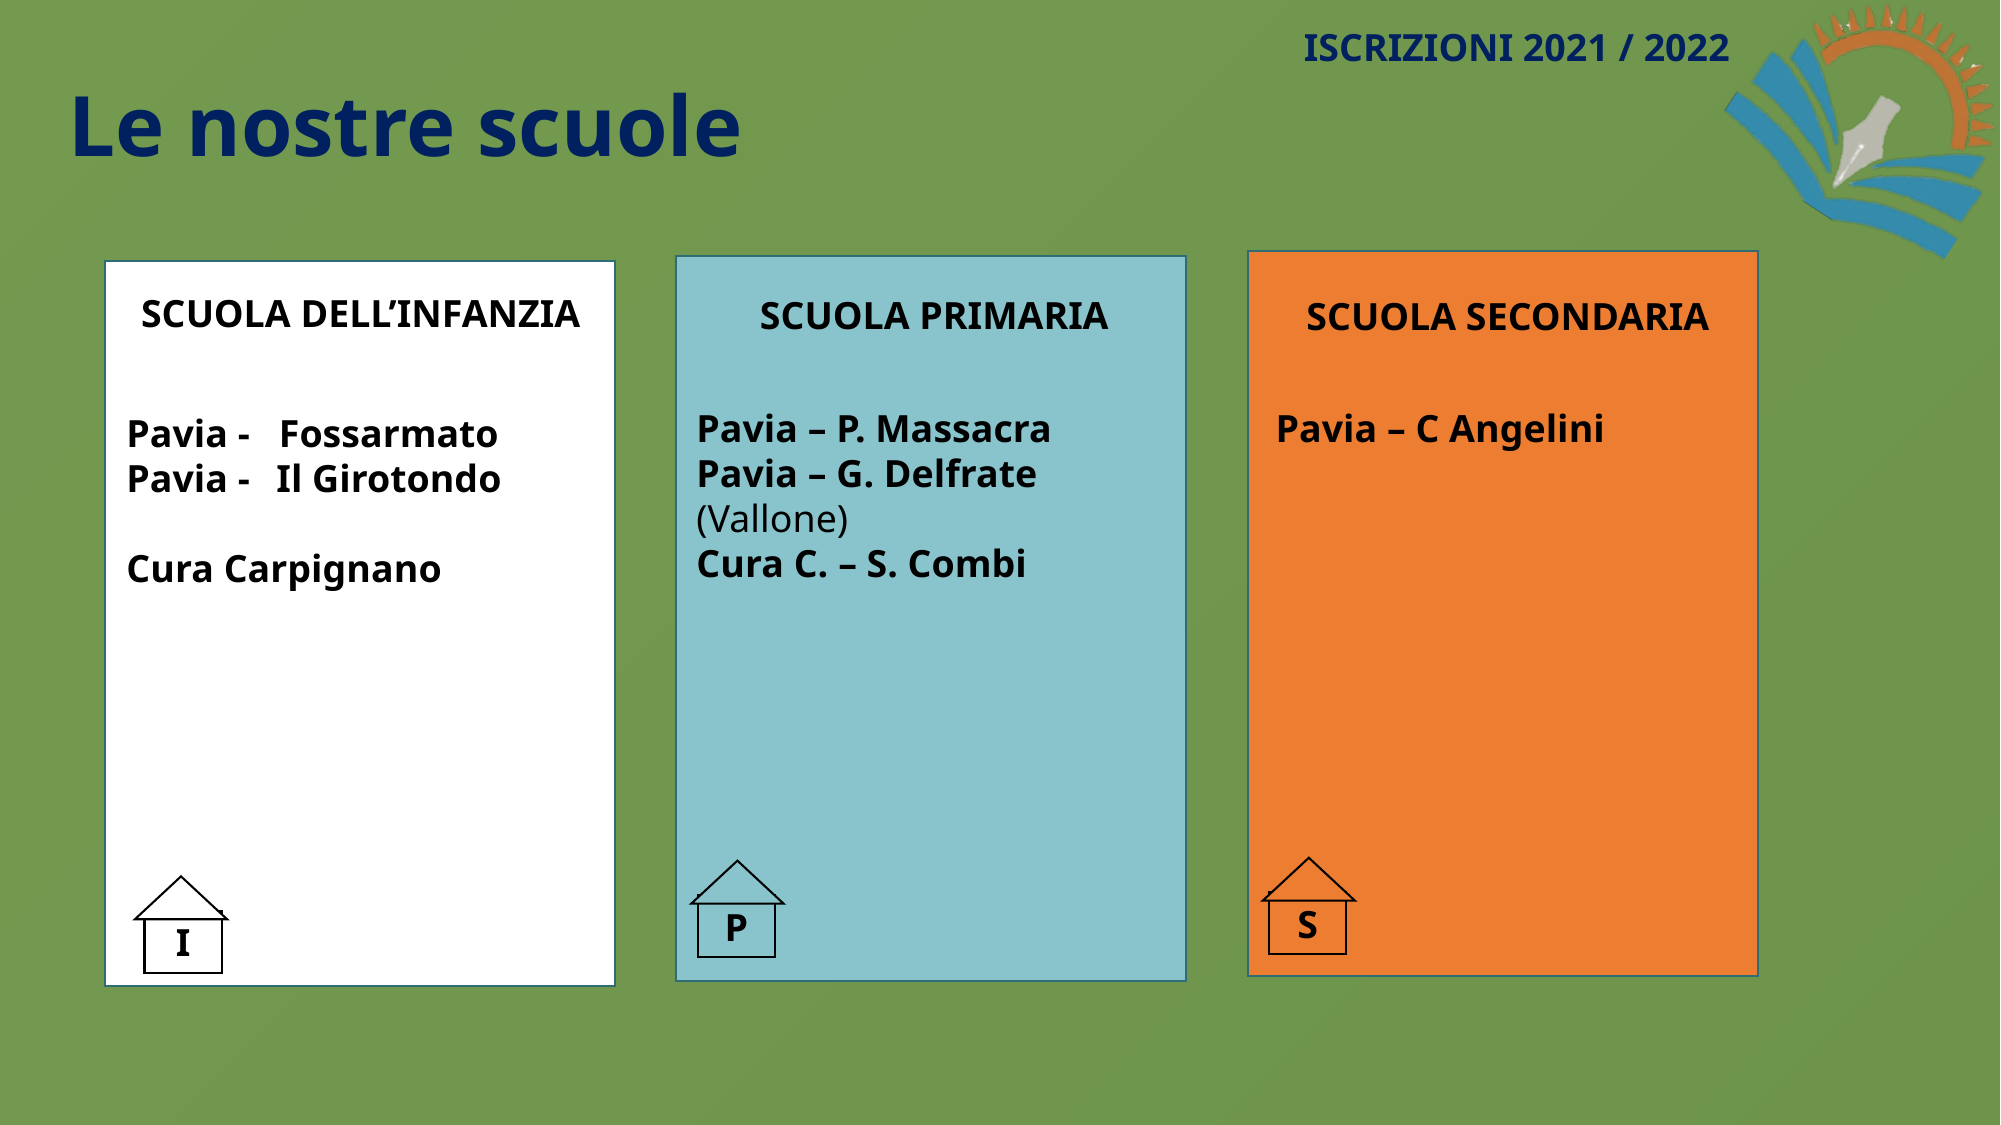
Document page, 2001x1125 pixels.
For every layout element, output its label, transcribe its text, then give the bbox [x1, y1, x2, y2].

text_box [134, 876, 228, 973]
title Le nostre scuole [53, 67, 1333, 180]
text_box Pavia – P. Massacra Pavia – G. Delfrate (Vallone) Cura C. – S. Combi [681, 397, 1189, 728]
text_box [691, 860, 784, 958]
text_box [1247, 251, 1758, 976]
text_box SCUOLA DELL’INFANZIA [113, 282, 609, 343]
text_box [104, 261, 615, 986]
text_box [676, 256, 1187, 981]
text_box Pavia – C Angelini [1260, 397, 1756, 593]
text_box SCUOLA PRIMARIA [687, 284, 1183, 345]
text_box Pavia - Fossarmato Pavia - Il Girotondo Cura Carpignano [111, 402, 607, 598]
picture [1696, 0, 2001, 295]
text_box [1262, 857, 1355, 955]
text_box ISCRIZIONI 2021 / 2022 [1288, 16, 1737, 77]
text_box SCUOLA SECONDARIA [1260, 285, 1756, 346]
